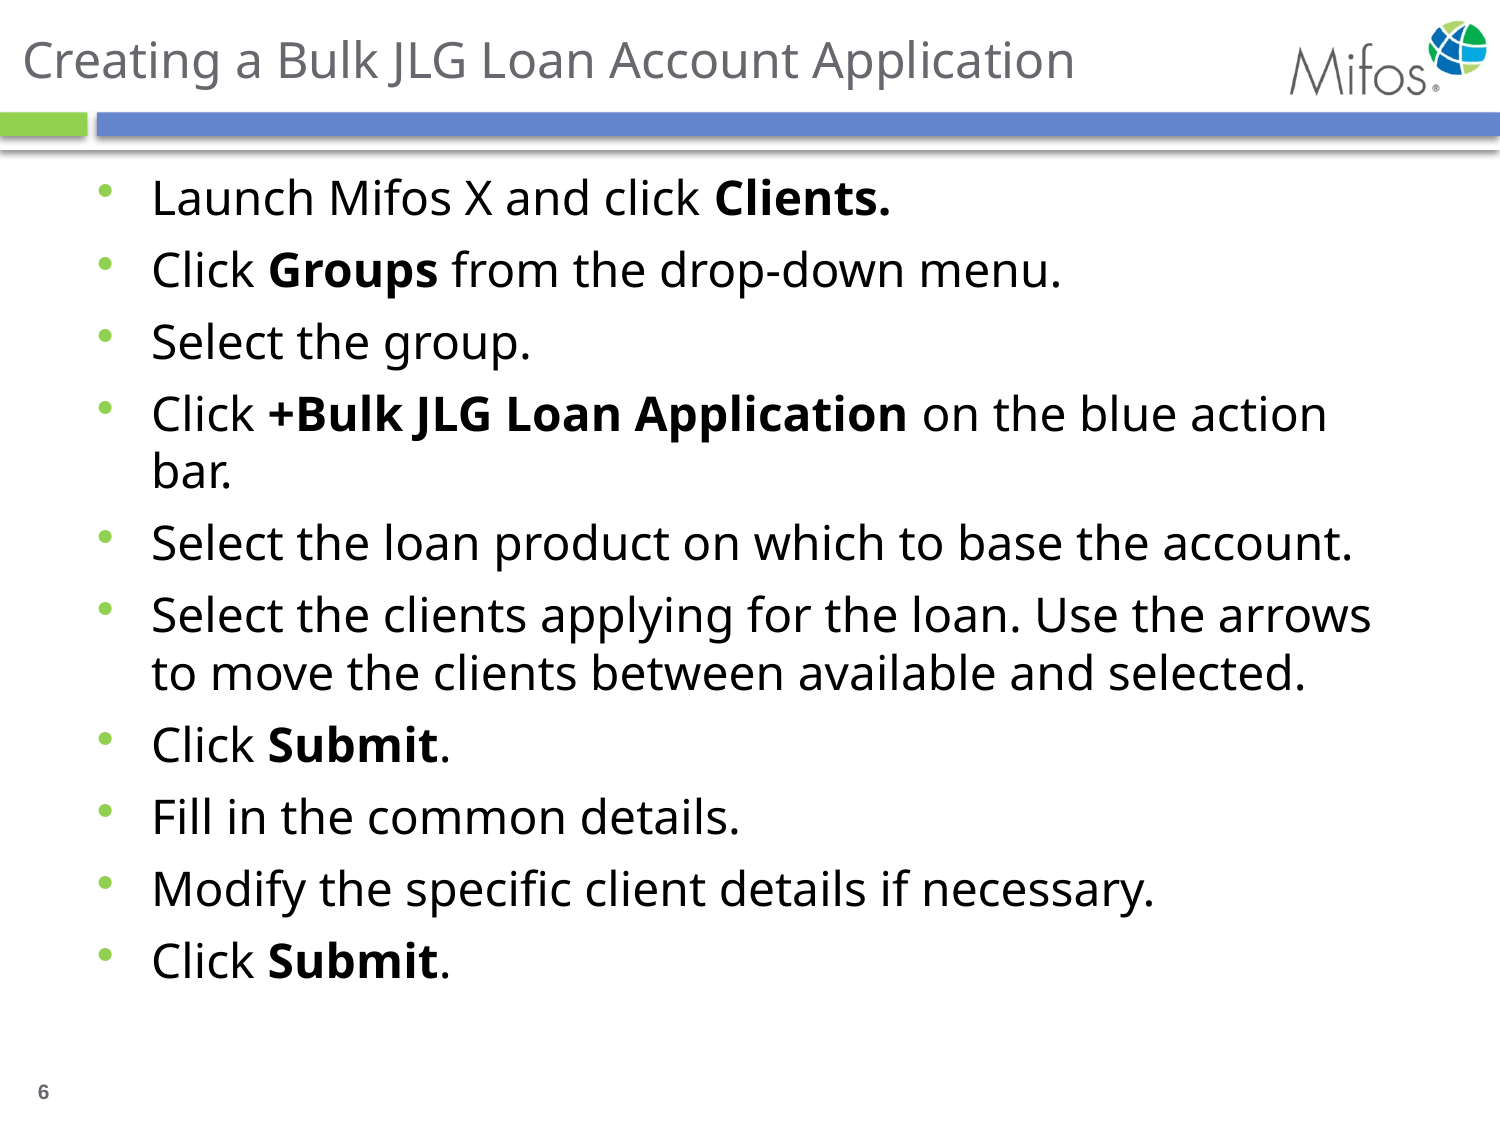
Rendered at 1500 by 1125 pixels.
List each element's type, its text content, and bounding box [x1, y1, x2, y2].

list Launch Mifos X and click Clients. Click Groups from the drop-down menu. Select the group. Click +Bulk JLG Loan Application on the blue action bar. Select the loan product on which to base the account. Select the clients applying for the loan. Use the arrows to move the clients between available and selected. Click Submit. Fill in the common details. Modify the specific client details if necessary. Click Submit. [83, 159, 1422, 805]
title Creating a Bulk JLG Loan Account Application [7, 1, 1422, 115]
picture [1422, 12, 1498, 104]
